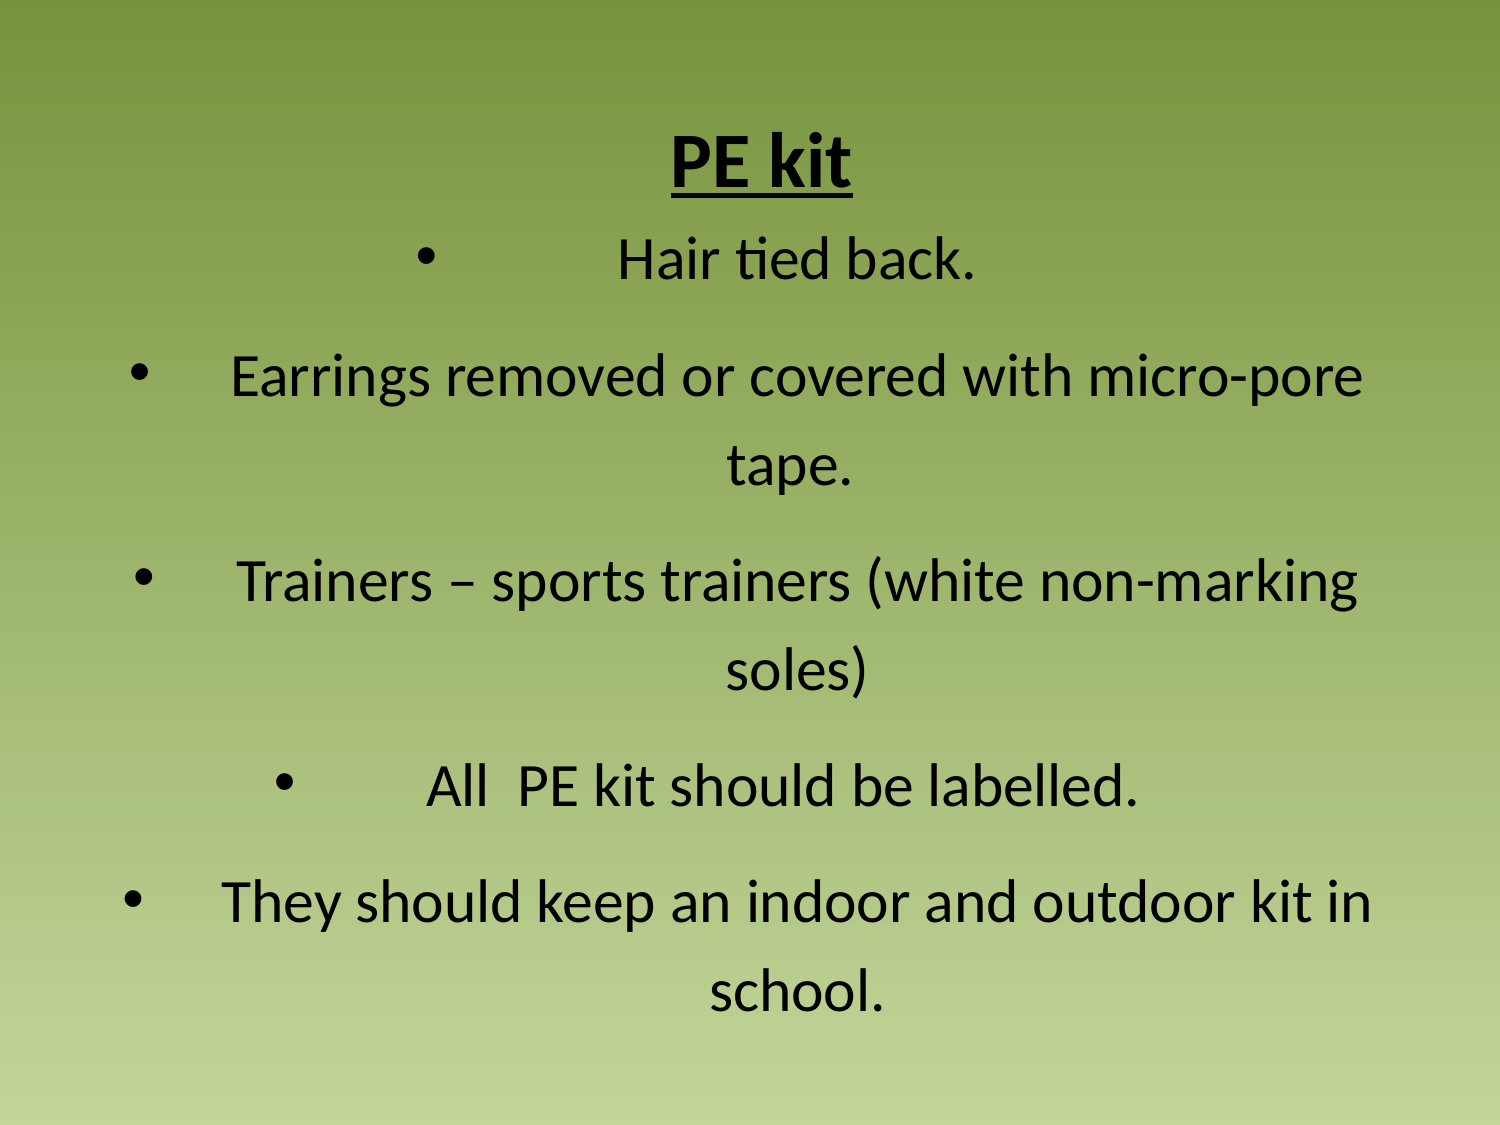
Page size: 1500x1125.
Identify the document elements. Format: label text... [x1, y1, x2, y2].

subtitle PE kit Hair tied back. Earrings removed or covered with micro-pore tape. Trainers – sports trainers (white non-marking soles) All PE kit should be labelled. They should keep an indoor and outdoor kit in school. [100, 101, 1424, 1035]
